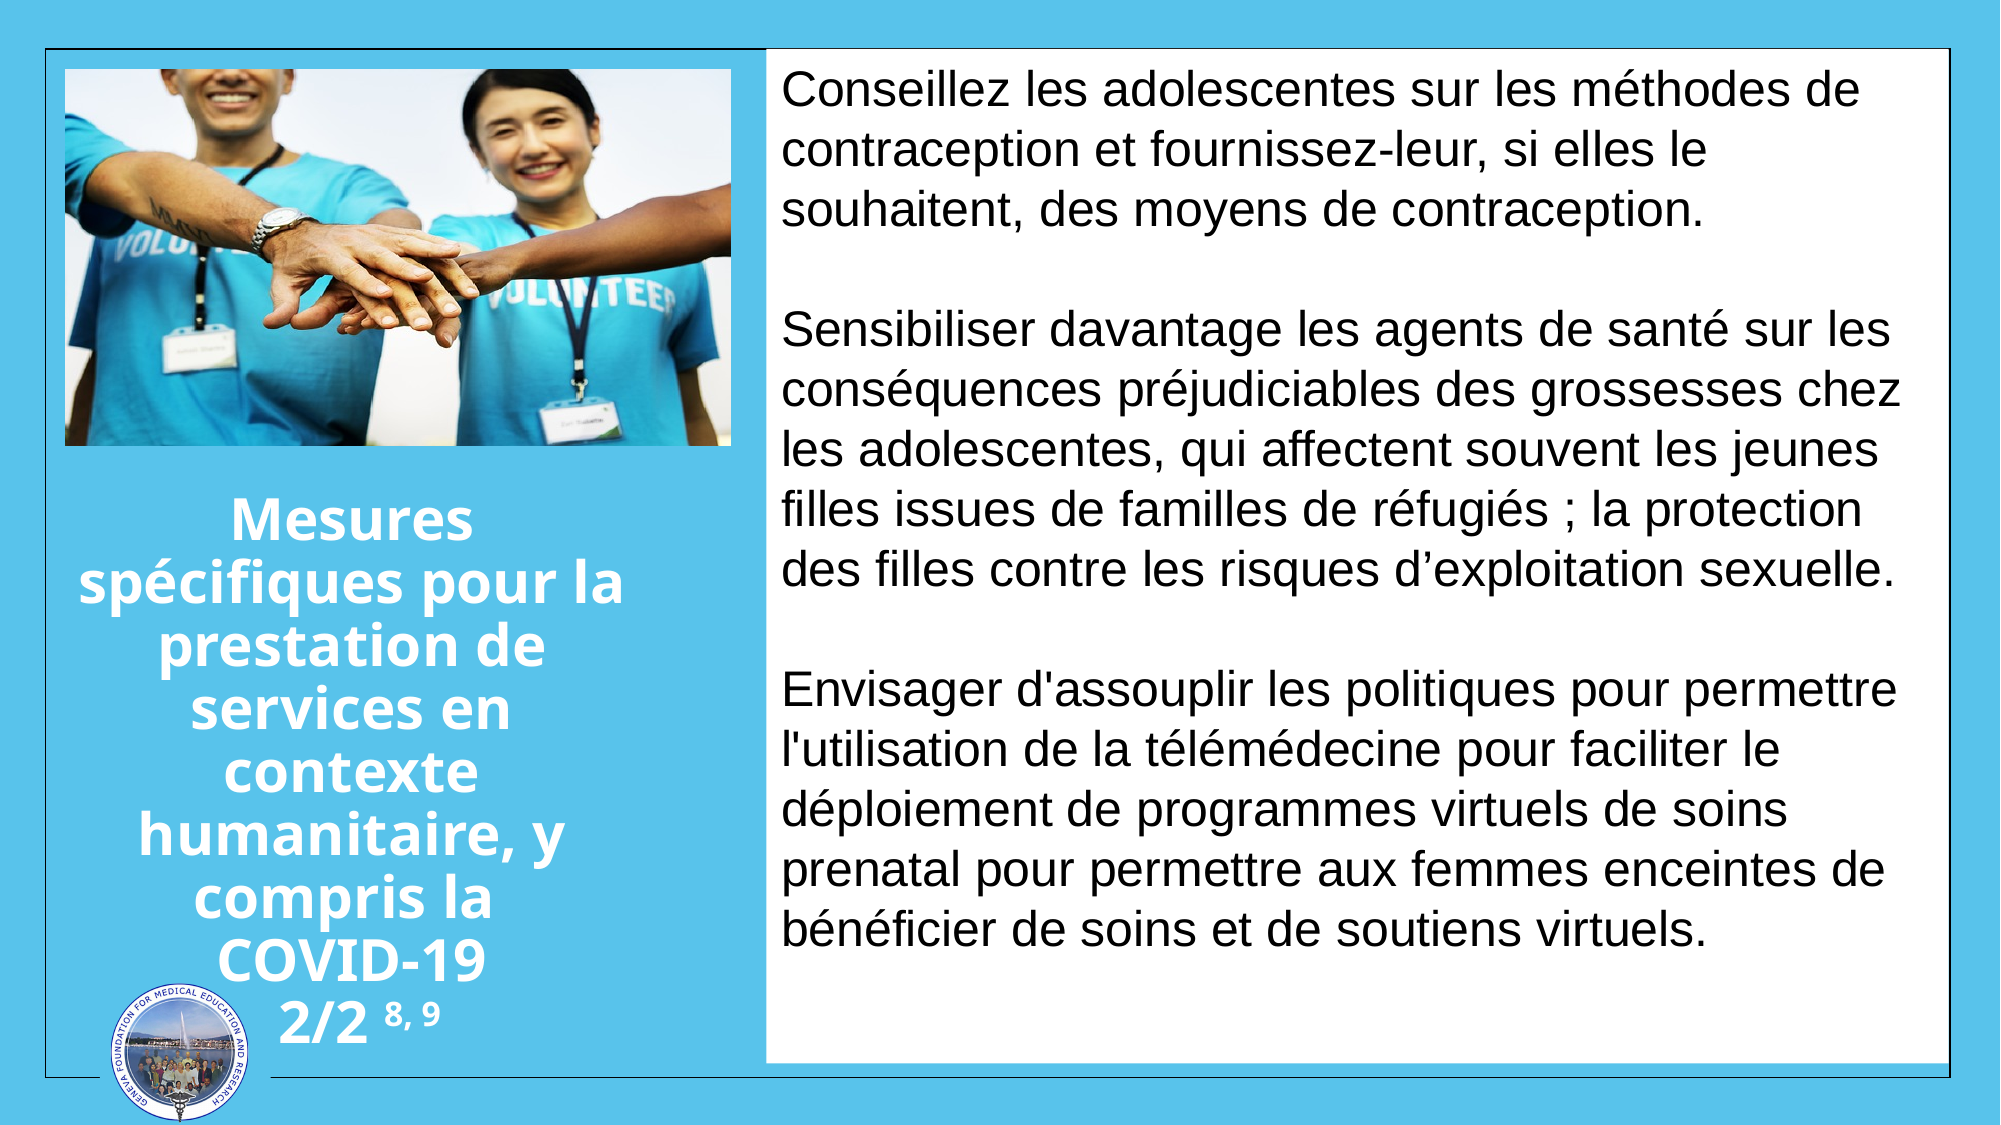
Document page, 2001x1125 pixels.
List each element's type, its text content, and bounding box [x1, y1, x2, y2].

picture [65, 69, 731, 447]
title Mesures spécifiques pour la prestation de services en contexte humanitaire, y compris la COVID-19 2/2 8, 9 [57, 482, 646, 782]
picture [109, 982, 250, 1125]
text_box Conseillez les adolescentes sur les méthodes de contraception et fournissez-leur, si elles le souhaitent, des moyens de contraception. Sensibiliser davantage les agents de santé sur les conséquences préjudiciables des grossesses chez les adolescentes, qui affectent souvent les jeunes filles issues de familles de réfugiés ; la protection des filles contre les risques d’exploitation sexuelle. Envisager d'assouplir les politiques pour permettre l'utilisation de la télémédecine pour faciliter le déploiement de programmes virtuels de soins prenatal pour permettre aux femmes enceintes de bénéficier de soins et de soutiens virtuels. [766, 48, 1949, 1064]
